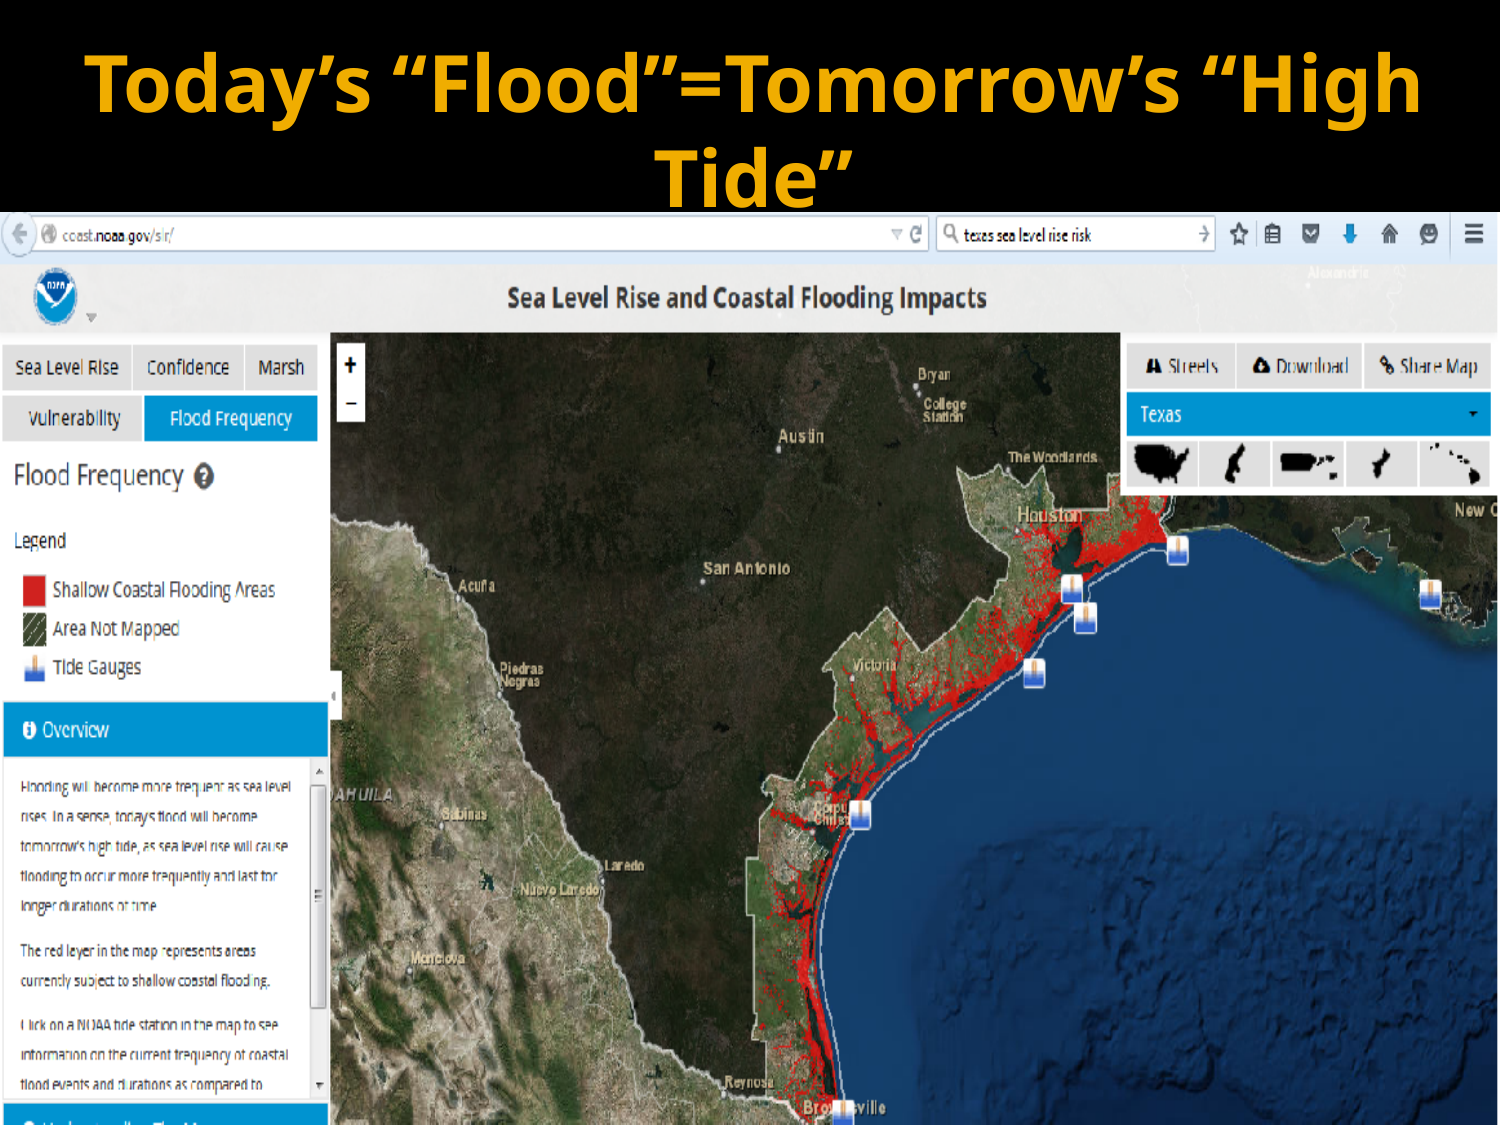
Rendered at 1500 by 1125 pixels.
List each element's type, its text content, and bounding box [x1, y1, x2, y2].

title Today’s “Flood”=Tomorrow’s “High Tide” [0, 25, 1500, 212]
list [0, 212, 1500, 1125]
